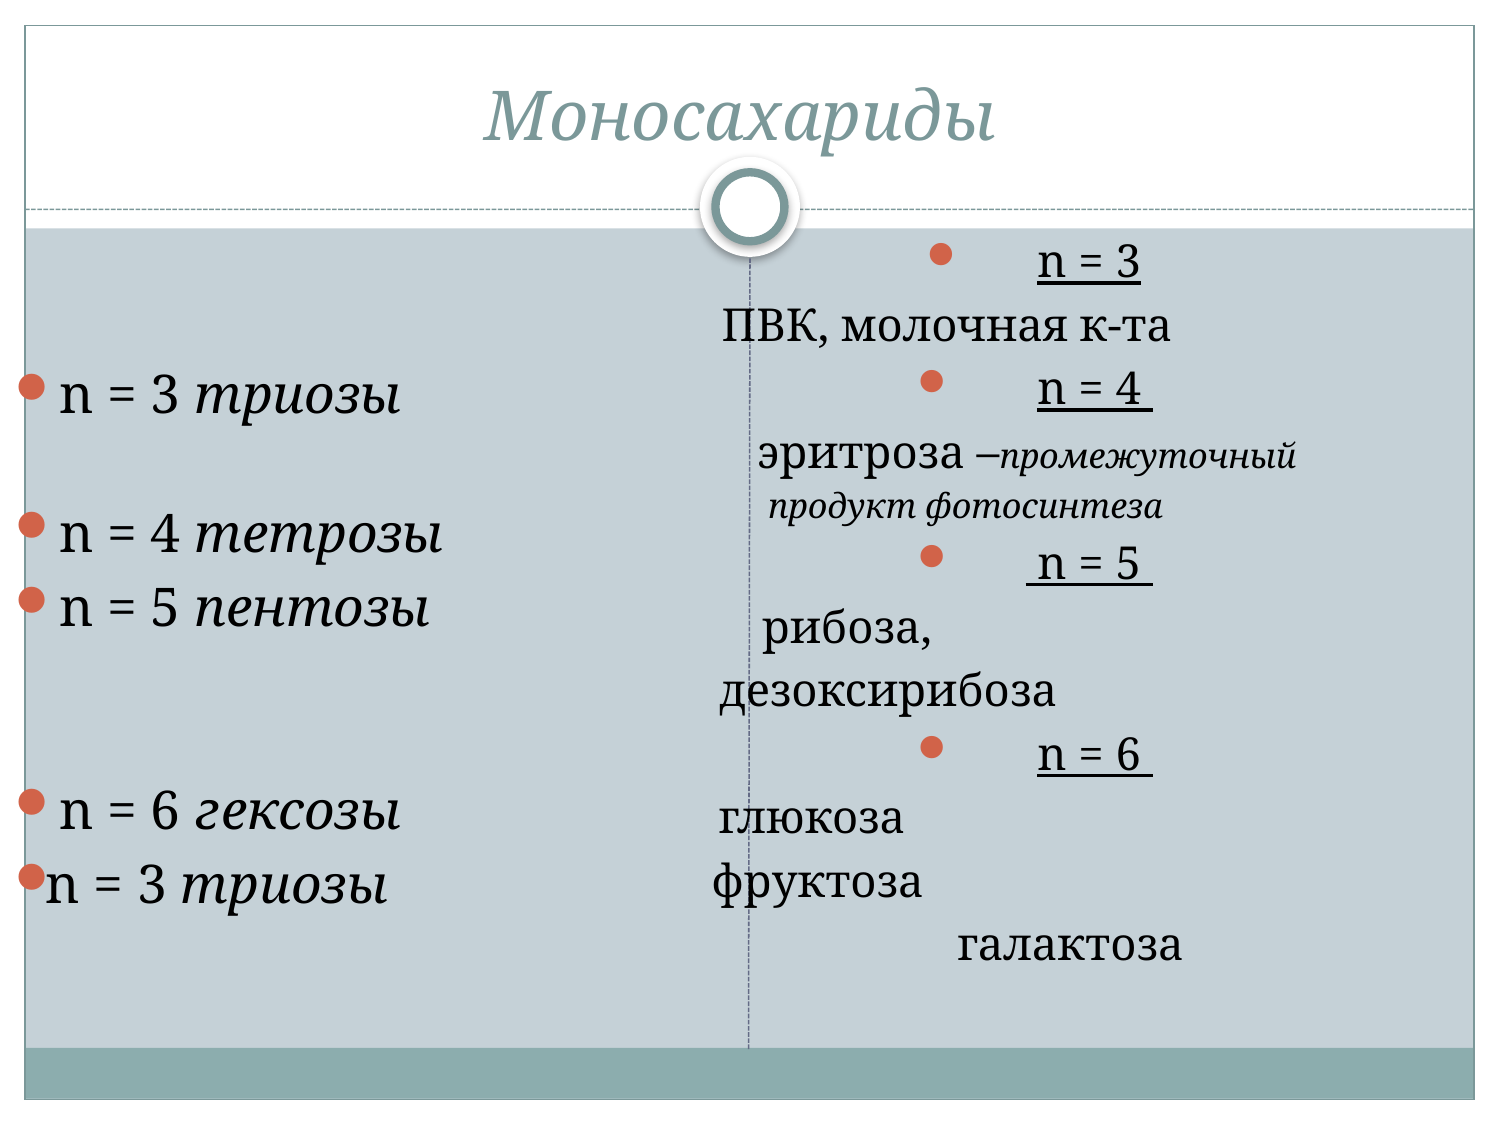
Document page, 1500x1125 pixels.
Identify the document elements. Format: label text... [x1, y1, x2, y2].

list n = 3 триозы n = 4 тетрозы n = 5 пентозы n = 6 гексозы n = 3 триозы [0, 302, 656, 993]
title Моносахариды [49, 37, 1450, 162]
list n = 3 ПВК, молочная к-та n = 4 эритроза –промежуточный продукт фотосинтеза n = 5 рибоза, дезоксирибоза n = 6 глюкоза фруктоза галактоза [690, 224, 1450, 993]
